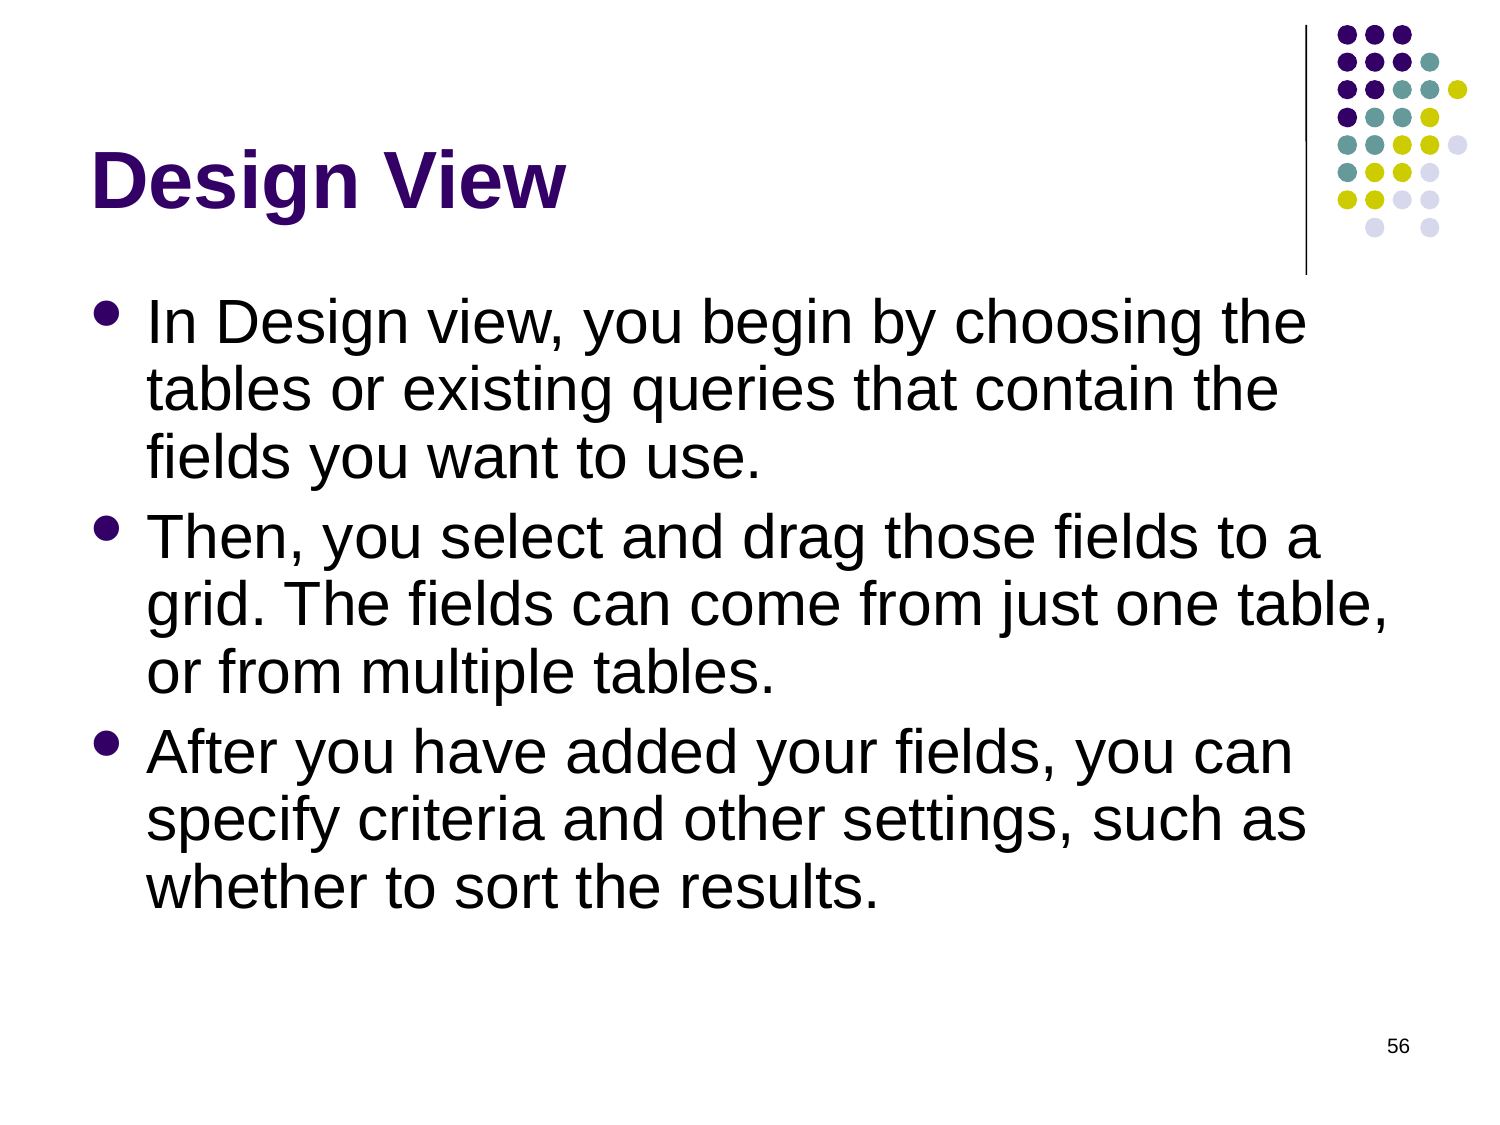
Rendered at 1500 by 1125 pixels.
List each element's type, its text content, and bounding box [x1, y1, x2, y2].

list In Design view, you begin by choosing the tables or existing queries that contain the fields you want to use. Then, you select and drag those fields to a grid. The fields can come from just one table, or from multiple tables. After you have added your fields, you can specify criteria and other settings, such as whether to sort the results. [74, 281, 1426, 1006]
title Design View [74, 19, 1313, 233]
slide_number 56 [1074, 1024, 1426, 1101]
